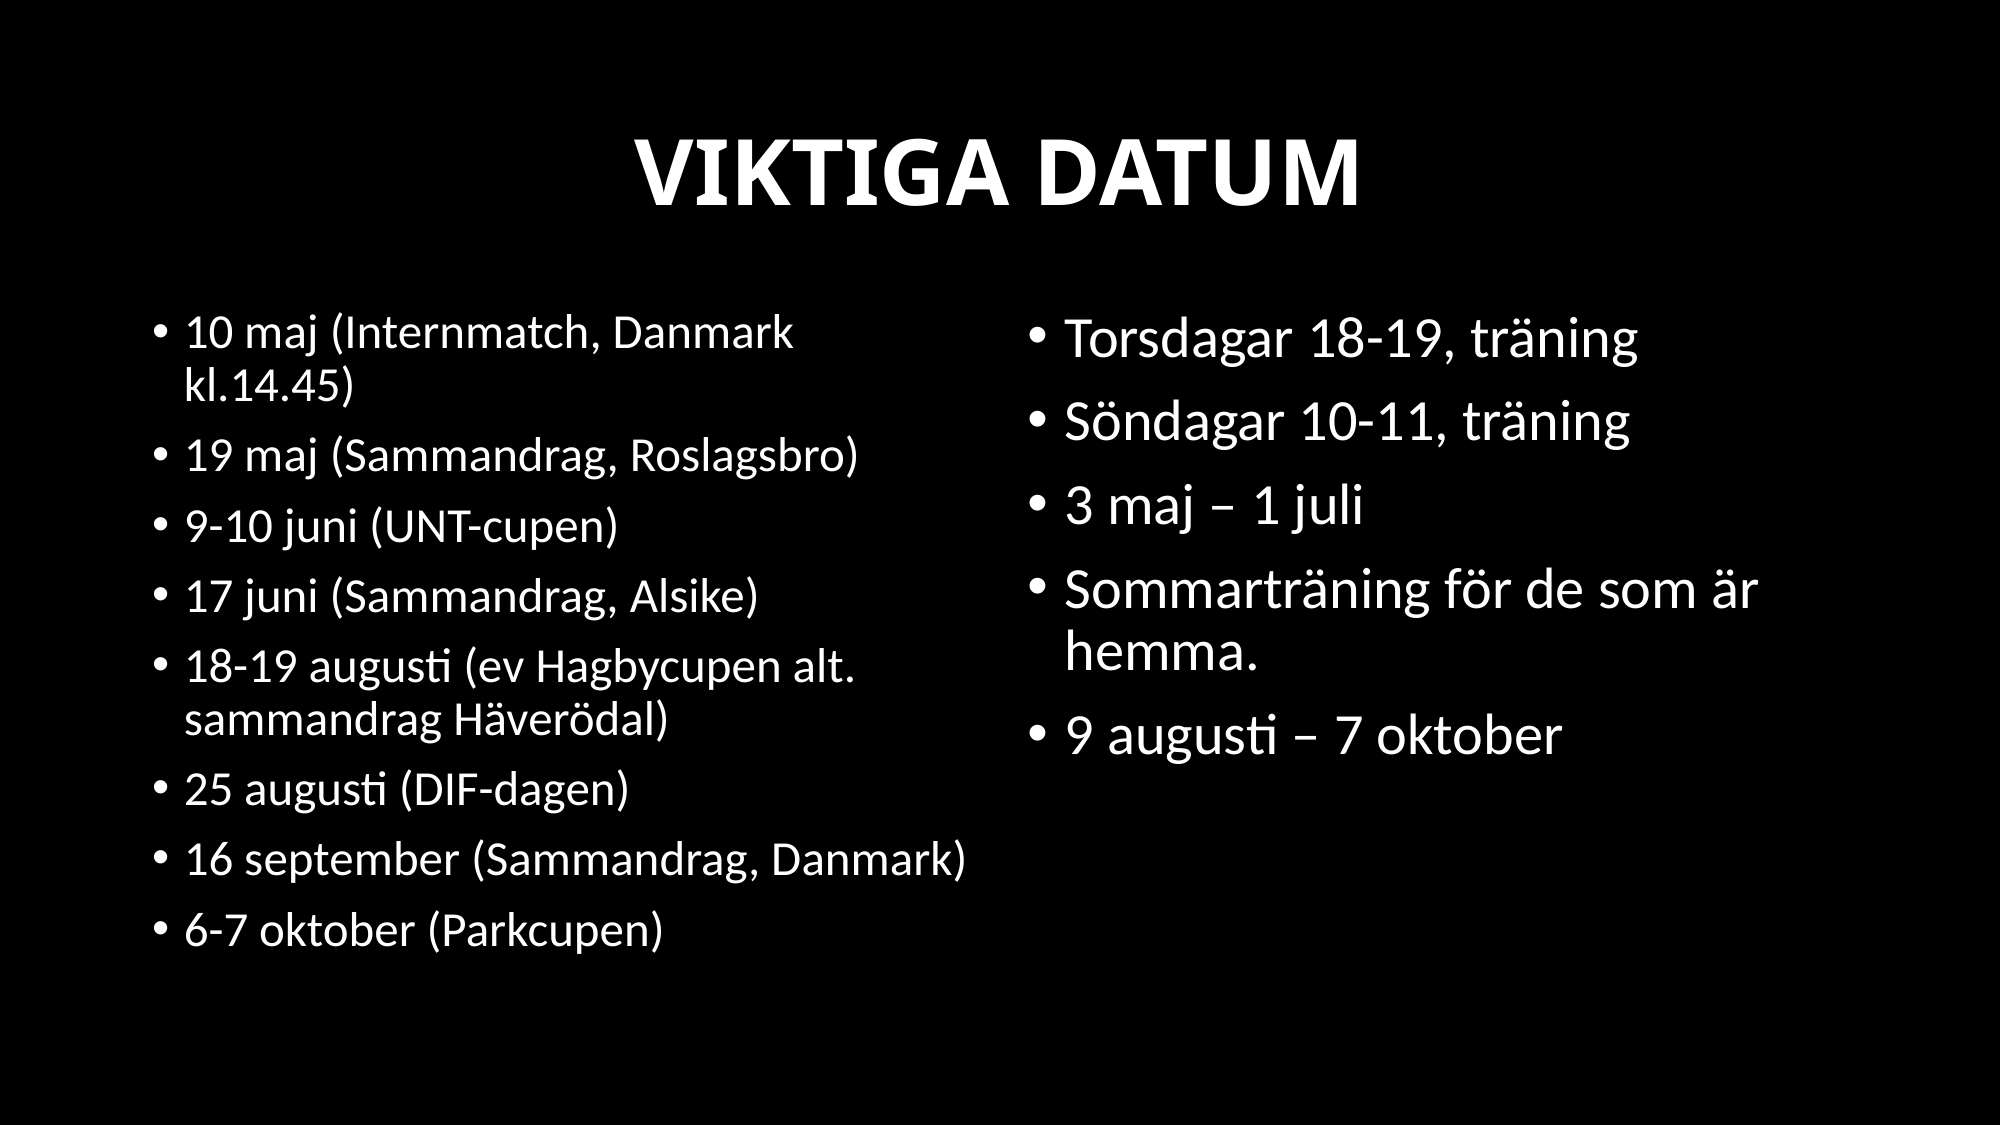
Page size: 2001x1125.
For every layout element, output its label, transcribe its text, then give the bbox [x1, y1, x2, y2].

text_box 10 maj (Internmatch, Danmark kl.14.45) 19 maj (Sammandrag, Roslagsbro) 9-10 juni (UNT-cupen) 17 juni (Sammandrag, Alsike) 18-19 augusti (ev Hagbycupen alt. sammandrag Häverödal) 25 augusti (DIF-dagen) 16 september (Sammandrag, Danmark) 6-7 oktober (Parkcupen) [137, 299, 988, 1014]
text_box Torsdagar 18-19, träning Söndagar 10-11, träning 3 maj – 1 juli Sommarträning för de som är hemma. 9 augusti – 7 oktober [1012, 299, 1863, 1014]
text_box VIKTIGA DATUM [137, 59, 1863, 278]
